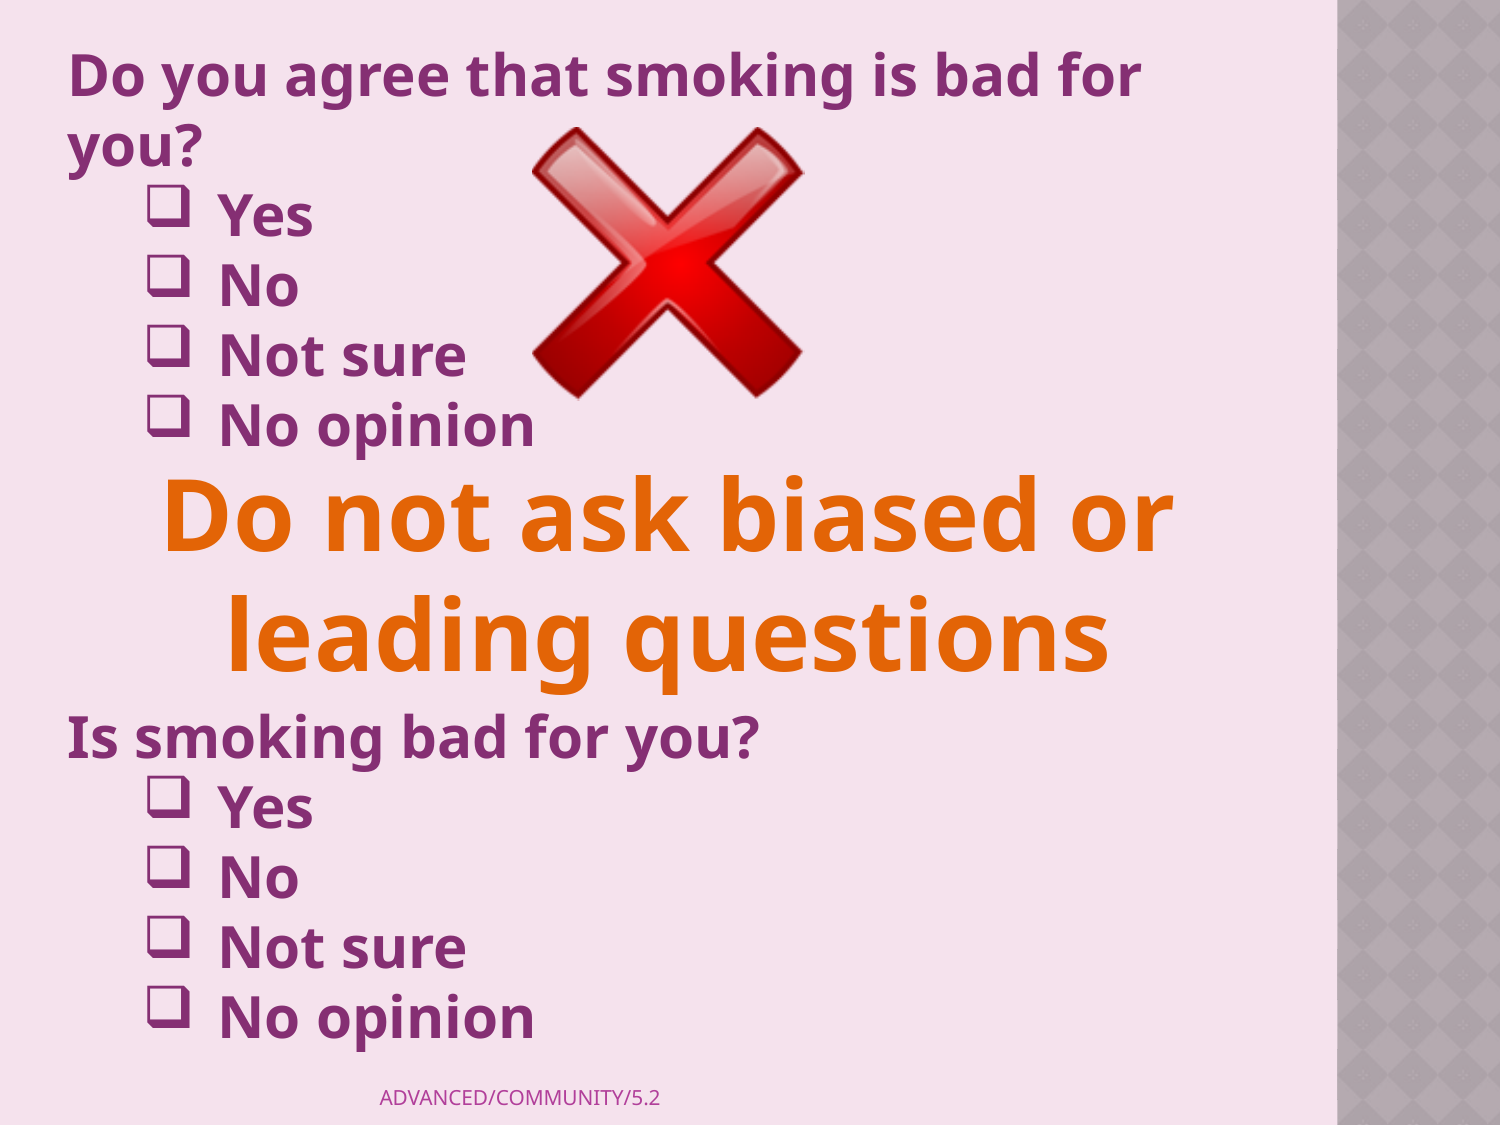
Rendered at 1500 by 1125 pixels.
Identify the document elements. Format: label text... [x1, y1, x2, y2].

footer ADVANCED/COMMUNITY/5.2 [75, 1075, 675, 1114]
text_box Do you agree that smoking is bad for you? Yes No Not sure No opinion [53, 30, 1284, 466]
text_box Do not ask biased or leading questions [83, 444, 1254, 692]
picture [531, 127, 806, 401]
text_box Is smoking bad for you? Yes No Not sure No opinion [53, 692, 1284, 1058]
